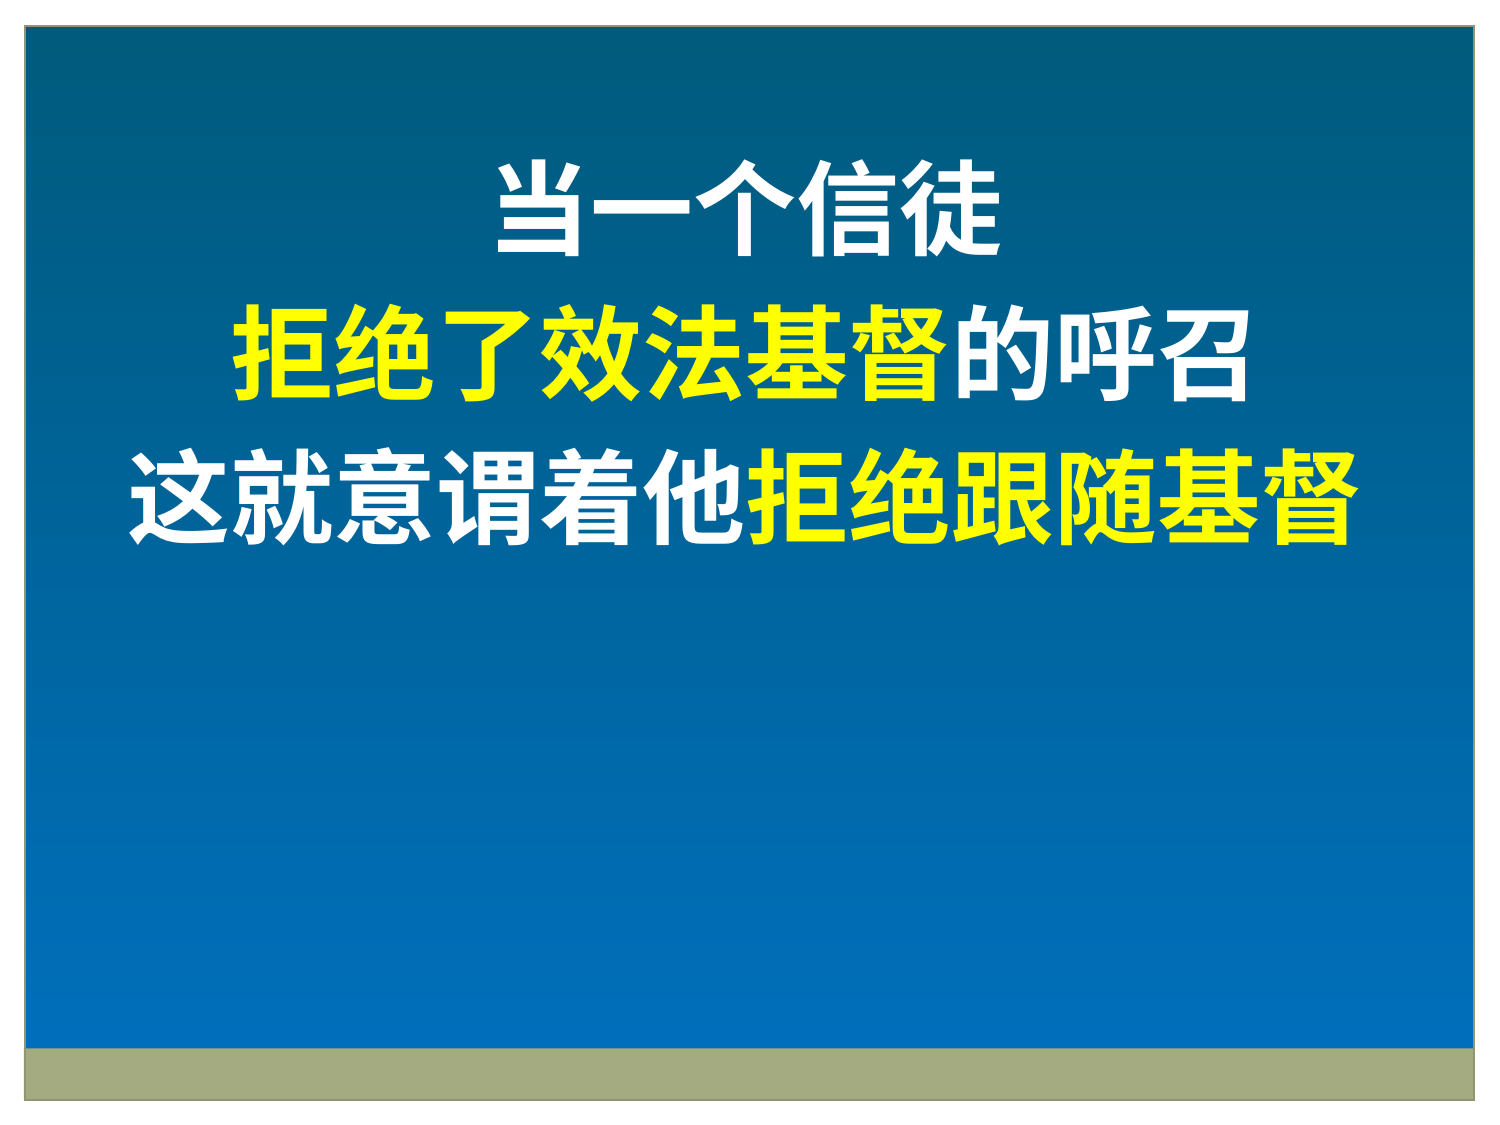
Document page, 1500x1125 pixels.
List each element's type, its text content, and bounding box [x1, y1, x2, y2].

text_box 当一个信徒 拒绝了效法基督的呼召 这就意谓着他拒绝跟随基督 [37, 137, 1454, 644]
